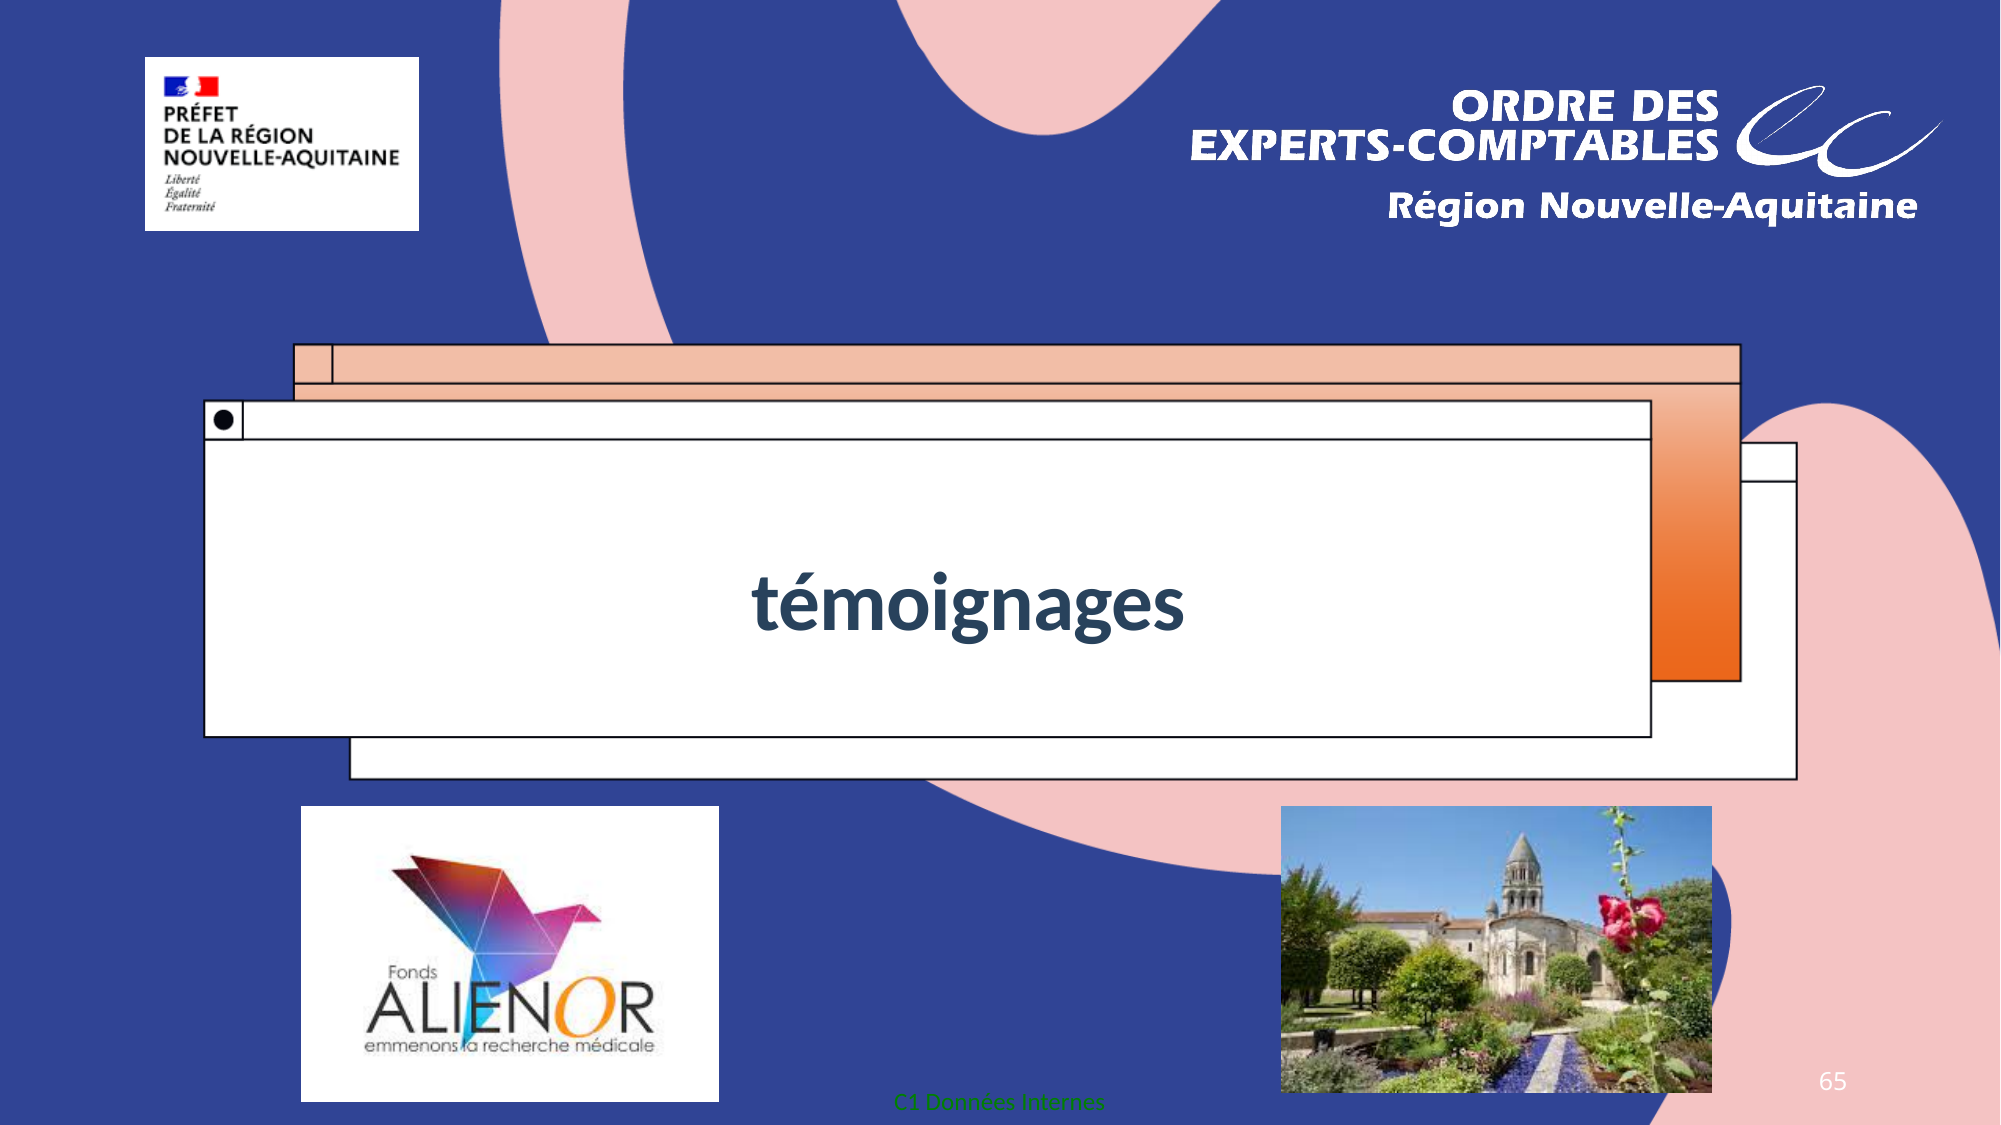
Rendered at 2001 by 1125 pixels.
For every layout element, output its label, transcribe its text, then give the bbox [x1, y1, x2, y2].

title témoignages [509, 456, 1426, 647]
picture [0, 0, 2001, 1125]
